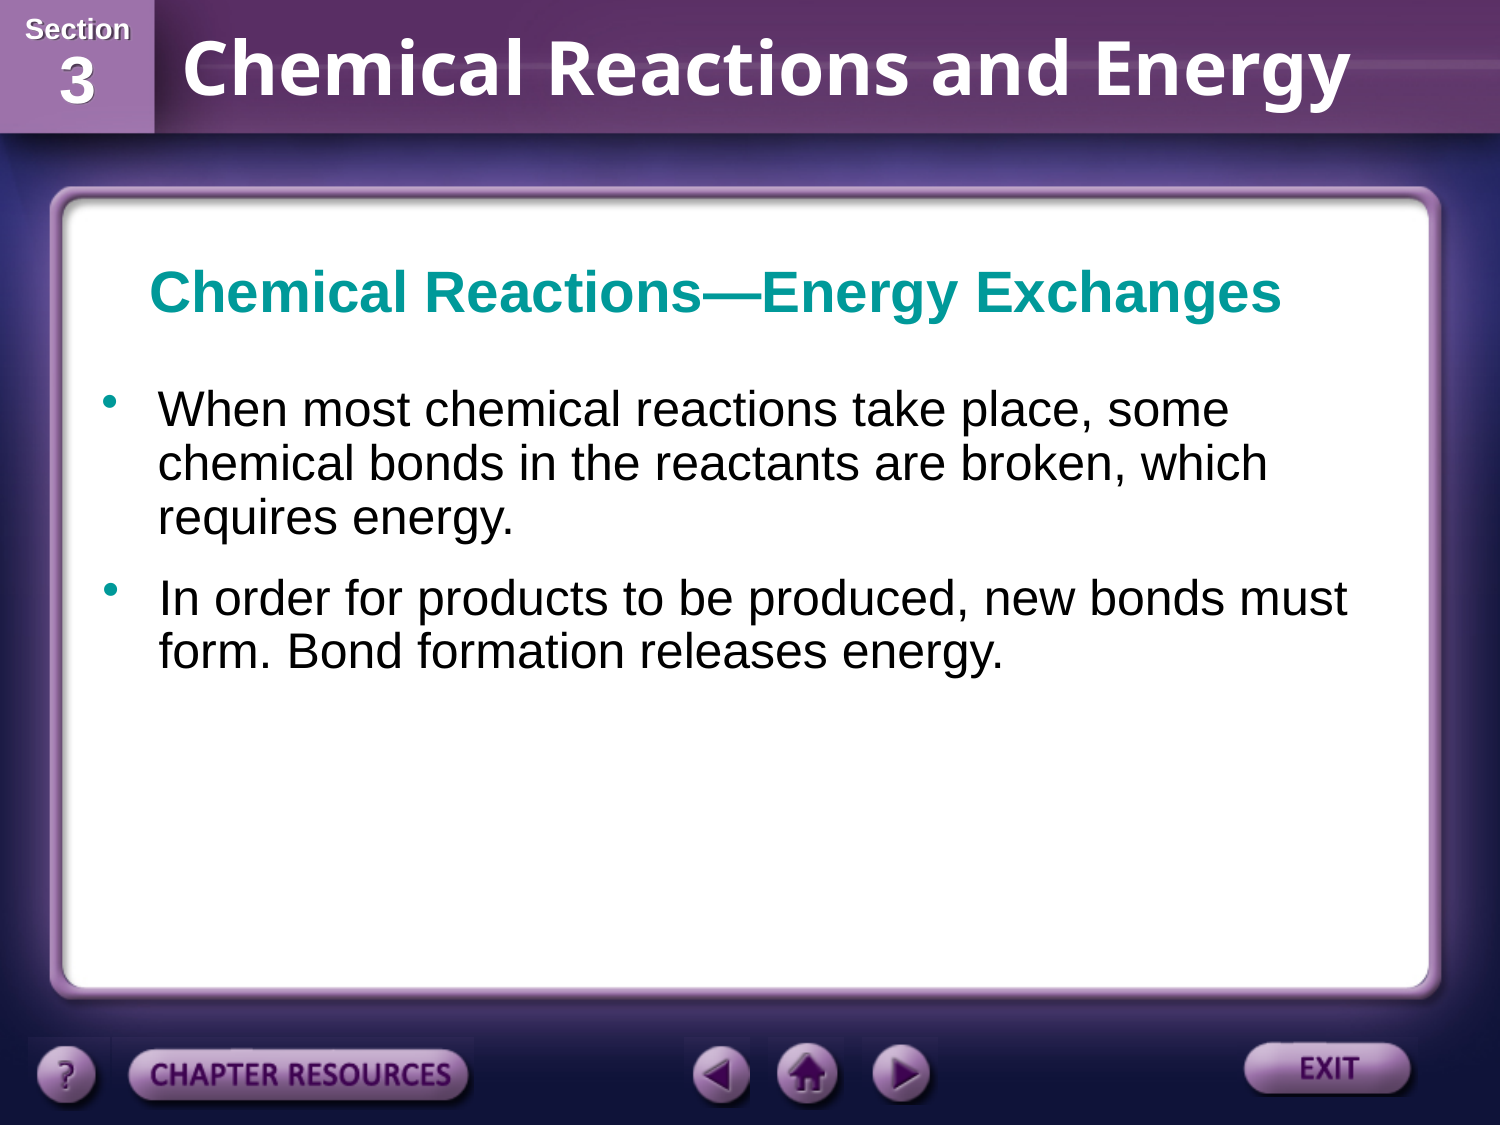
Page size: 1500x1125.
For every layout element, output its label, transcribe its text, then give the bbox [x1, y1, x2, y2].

text_box When most chemical reactions take place, some chemical bonds in the reactants are broken, which requires energy. [86, 376, 1400, 553]
text_box Chemical Reactions—Energy Exchanges [134, 254, 1363, 333]
picture [0, 0, 1500, 1125]
text_box In order for products to be produced, new bonds must form. Bond formation releases energy. [87, 564, 1400, 688]
